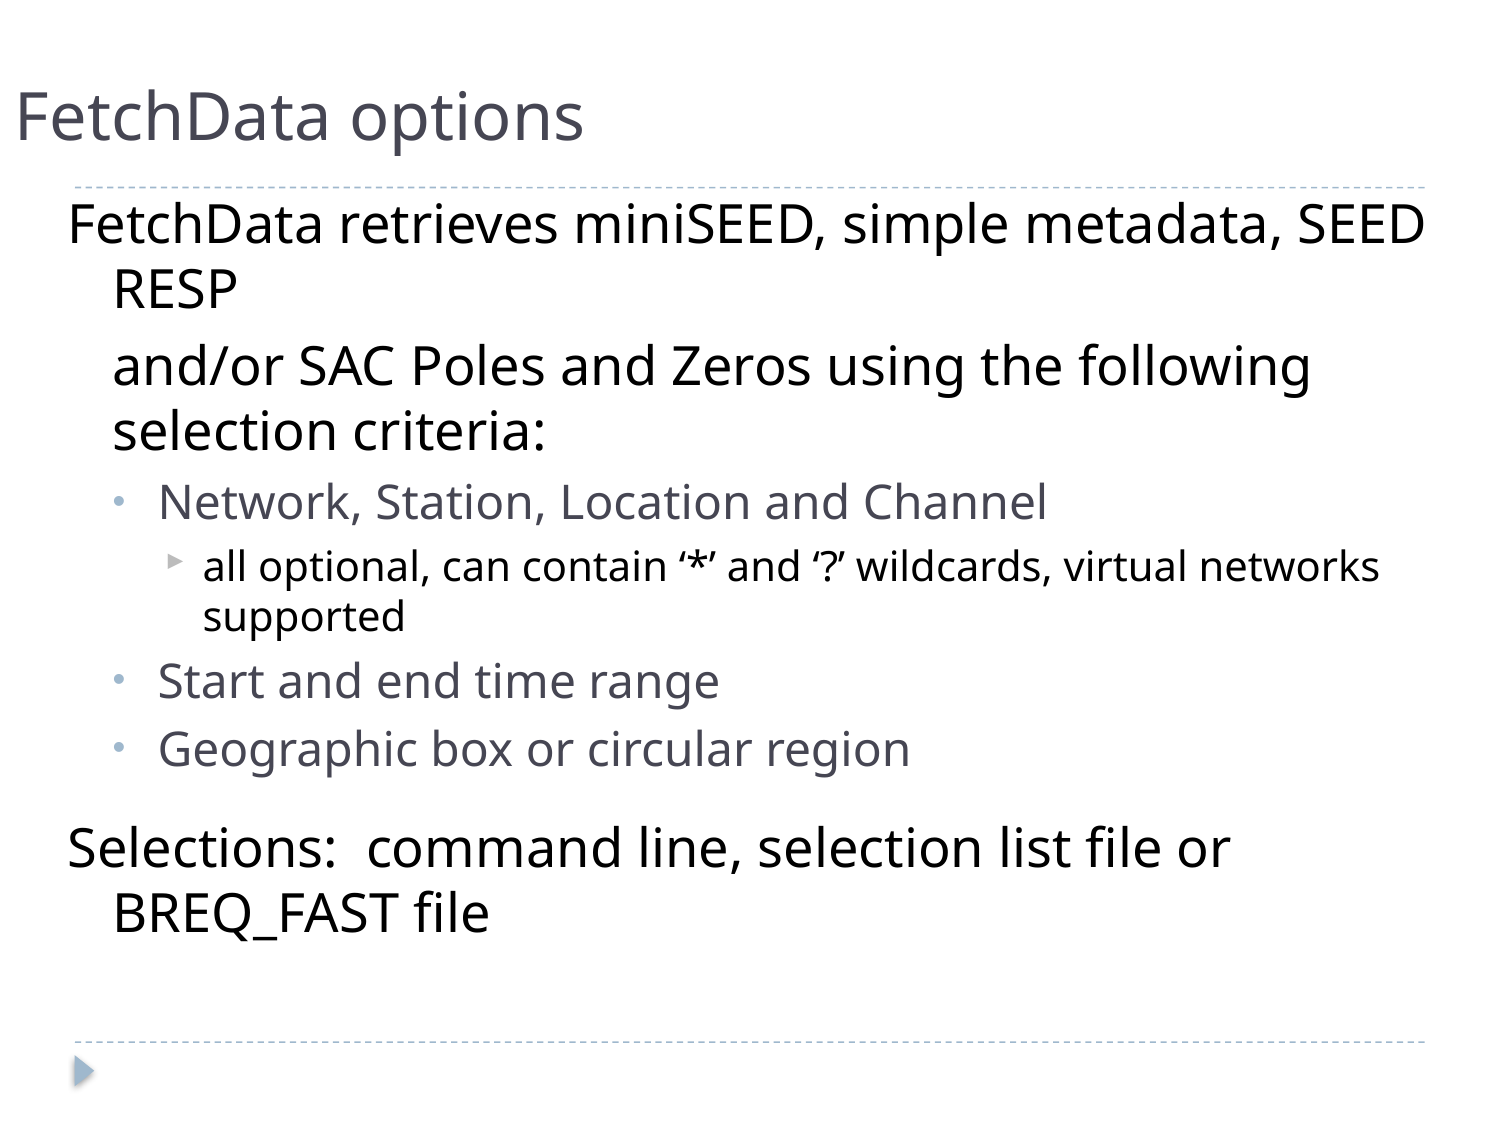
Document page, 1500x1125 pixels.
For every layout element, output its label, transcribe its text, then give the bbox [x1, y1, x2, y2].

title FetchData options [0, 0, 1481, 161]
list FetchData retrieves miniSEED, simple metadata, SEED RESP and/or SAC Poles and Zeros using the following selection criteria: Network, Station, Location and Channel all optional, can contain ‘*’ and ‘?’ wildcards, virtual networks supported Start and end time range Geographic box or circular region Selections: command line, selection list file or BREQ_FAST file [52, 181, 1481, 1037]
